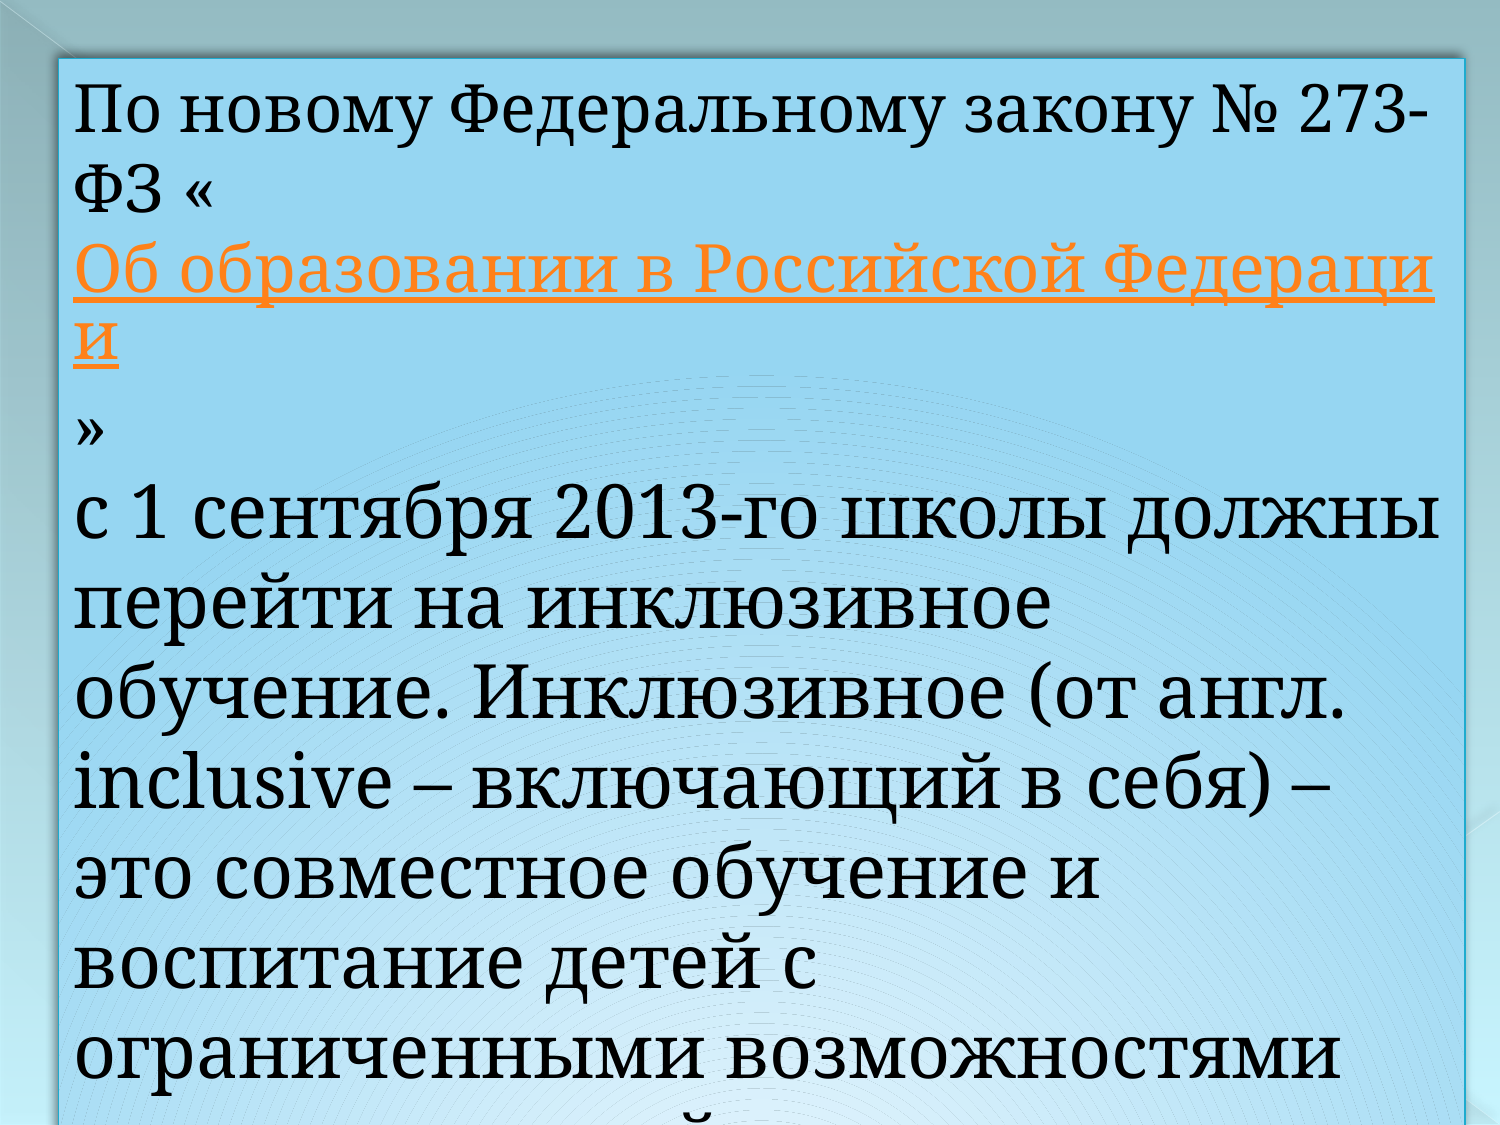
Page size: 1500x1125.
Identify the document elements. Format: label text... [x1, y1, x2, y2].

text_box По новому Федеральному закону № 273-ФЗ «Об образовании в Российской Федерации» с 1 сентября 2013-го школы должны перейти на инклюзивное обучение. Инклюзивное (от англ. inclusive – включающий в себя) – это совместное обучение и воспитание детей с ограниченными возможностями здоровья и детей, не имеющих таких ограничений, в массовых школах. [58, 58, 1466, 1125]
